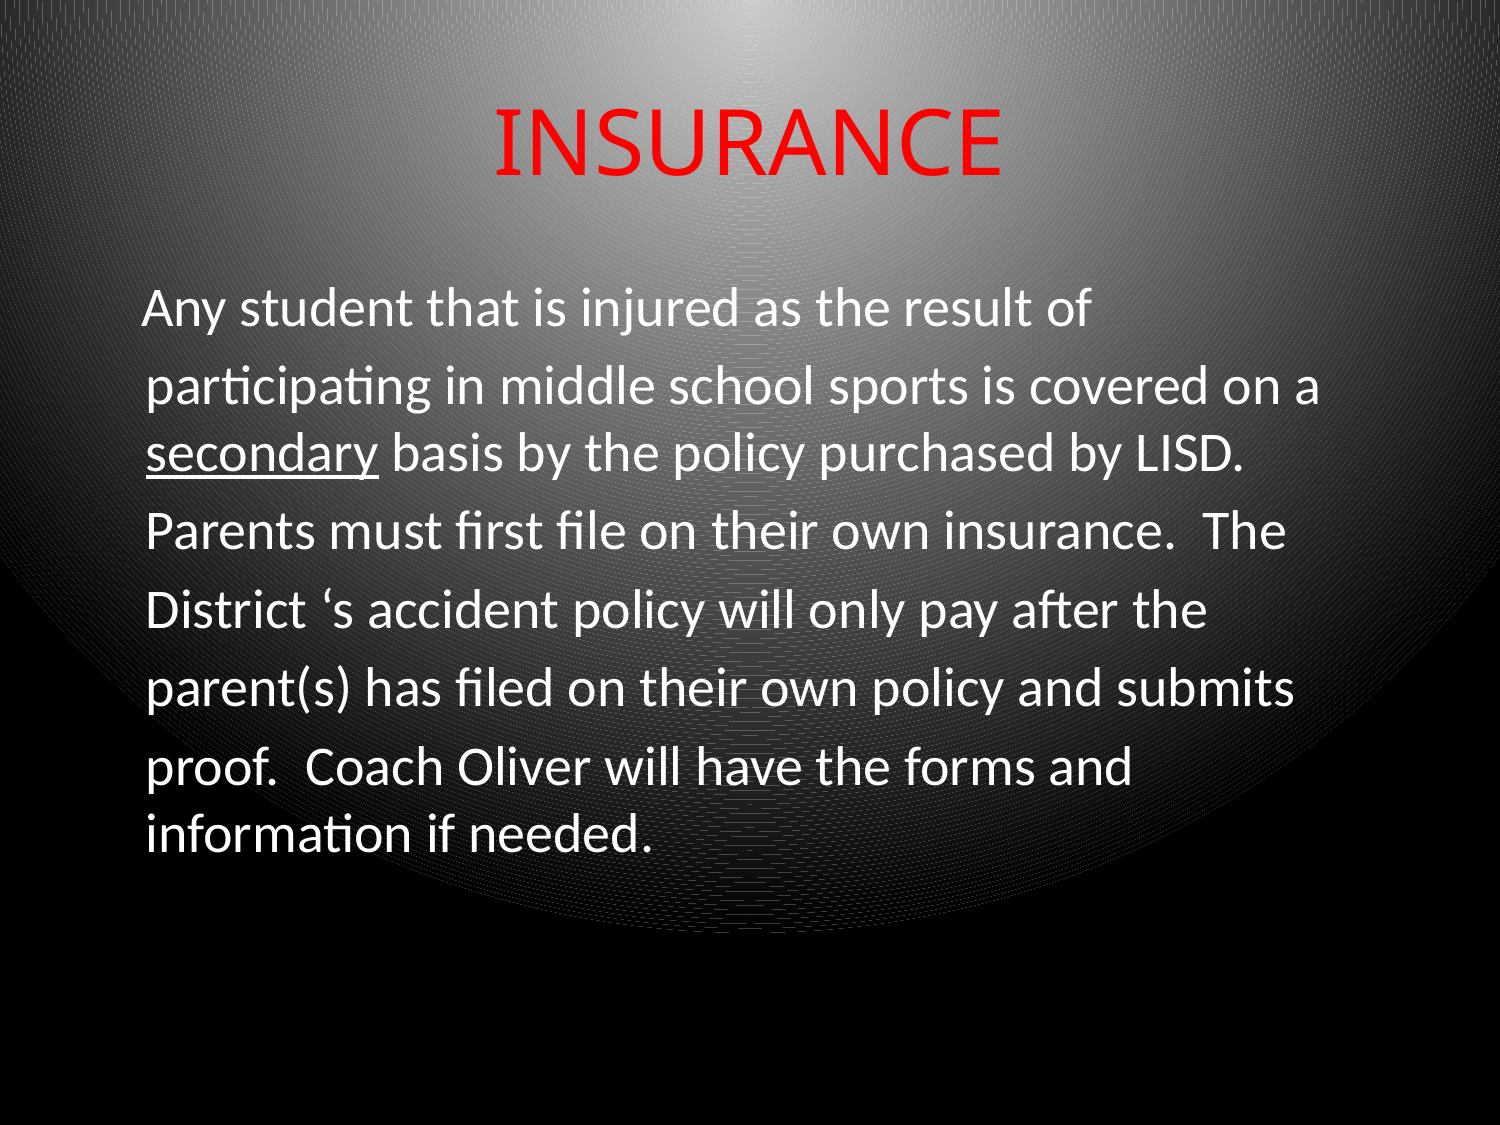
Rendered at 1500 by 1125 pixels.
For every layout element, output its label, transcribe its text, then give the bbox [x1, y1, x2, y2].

title INSURANCE [75, 45, 1425, 233]
list Any student that is injured as the result of participating in middle school sports is covered on a secondary basis by the policy purchased by LISD. Parents must first file on their own insurance. The District ‘s accident policy will only pay after the parent(s) has filed on their own policy and submits proof. Coach Oliver will have the forms and information if needed. [75, 262, 1425, 1005]
